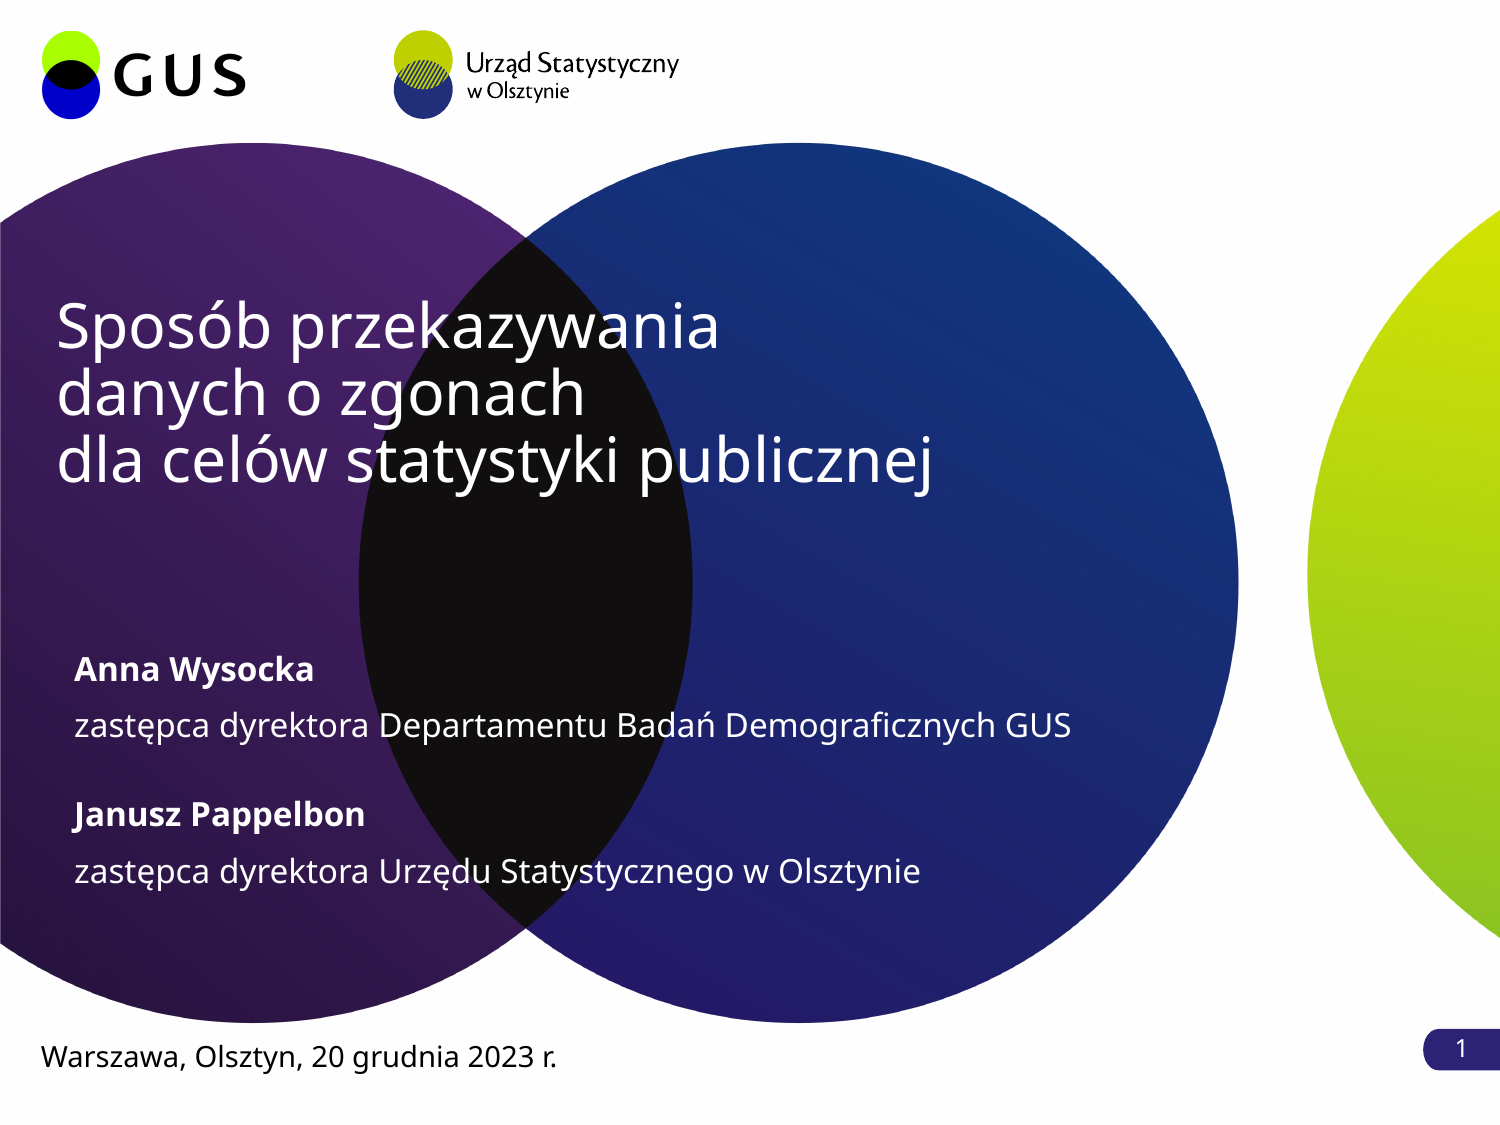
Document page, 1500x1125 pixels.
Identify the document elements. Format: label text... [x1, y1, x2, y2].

text_box Sposób przekazywania danych o zgonach dla celów statystyki publicznej [41, 210, 1424, 572]
list Anna Wysocka zastępca dyrektora Departamentu Badań Demograficznych GUS Janusz Pappelbon zastępca dyrektora Urzędu Statystycznego w Olsztynie [59, 645, 1232, 938]
footer Warszawa, Olsztyn, 20 grudnia 2023 r. [40, 1011, 1267, 1100]
picture [0, 0, 1500, 1125]
